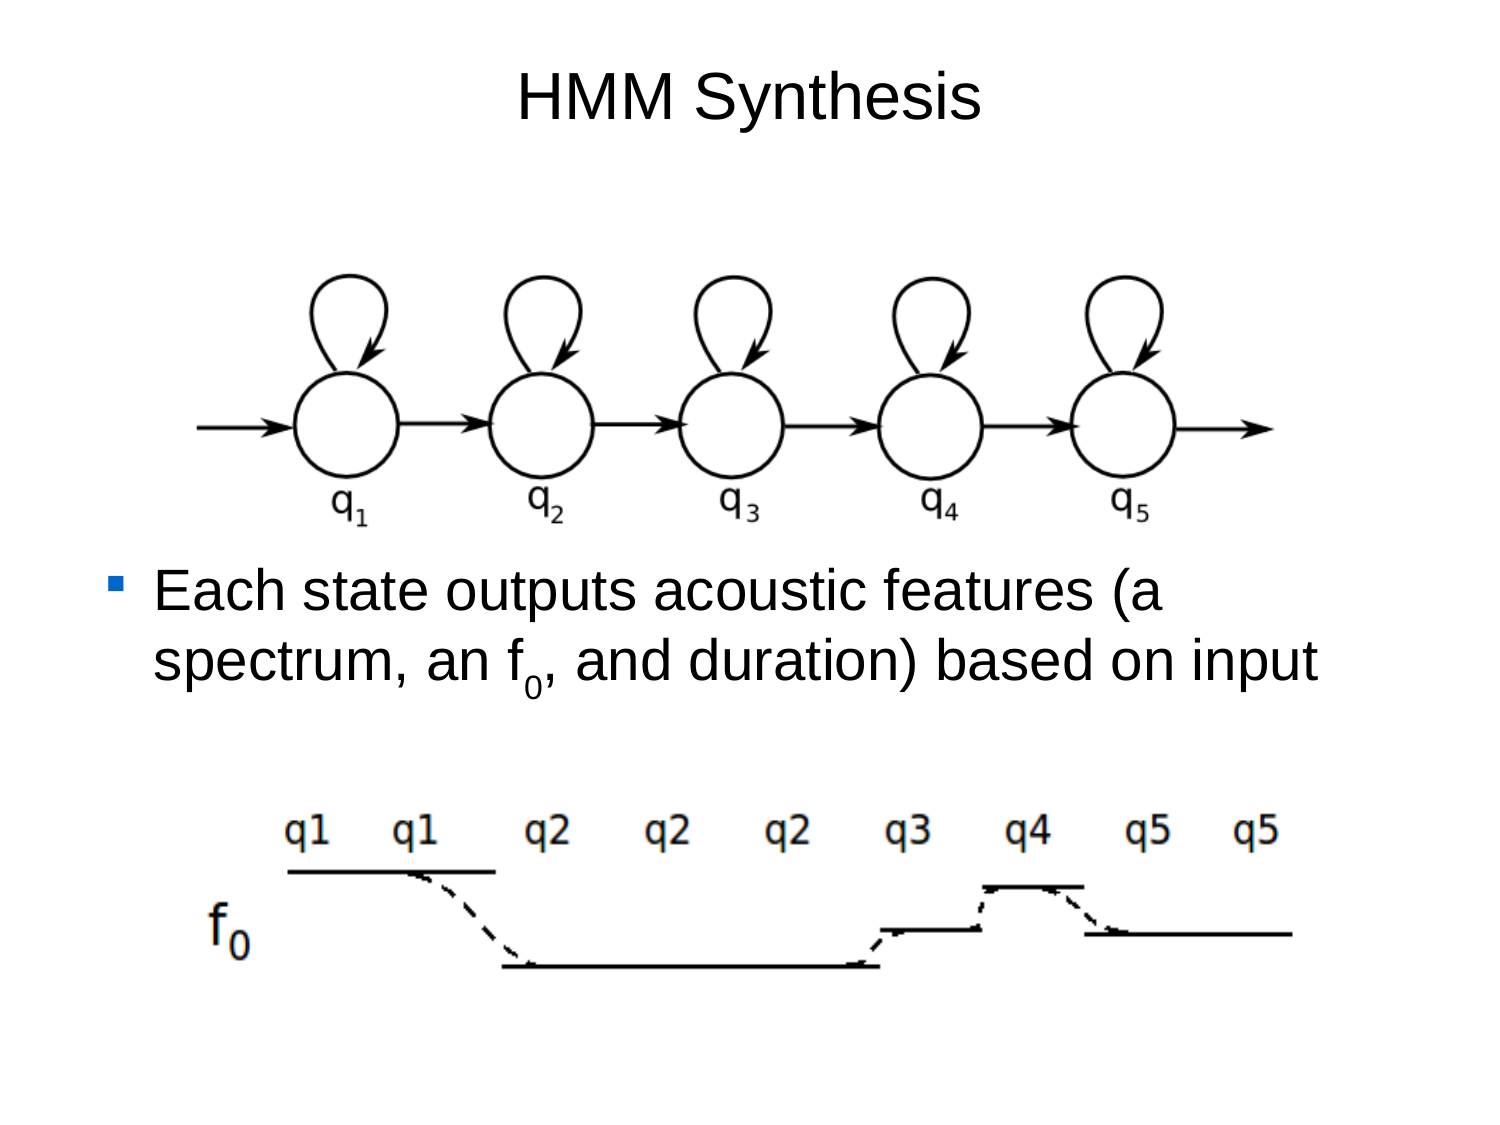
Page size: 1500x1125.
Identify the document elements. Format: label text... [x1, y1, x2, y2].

picture [180, 748, 1349, 1051]
list Each state outputs acoustic features (a spectrum, an f0, and duration) based on input [74, 544, 1425, 1006]
title HMM Synthesis [455, 0, 1045, 188]
picture [172, 250, 1293, 552]
